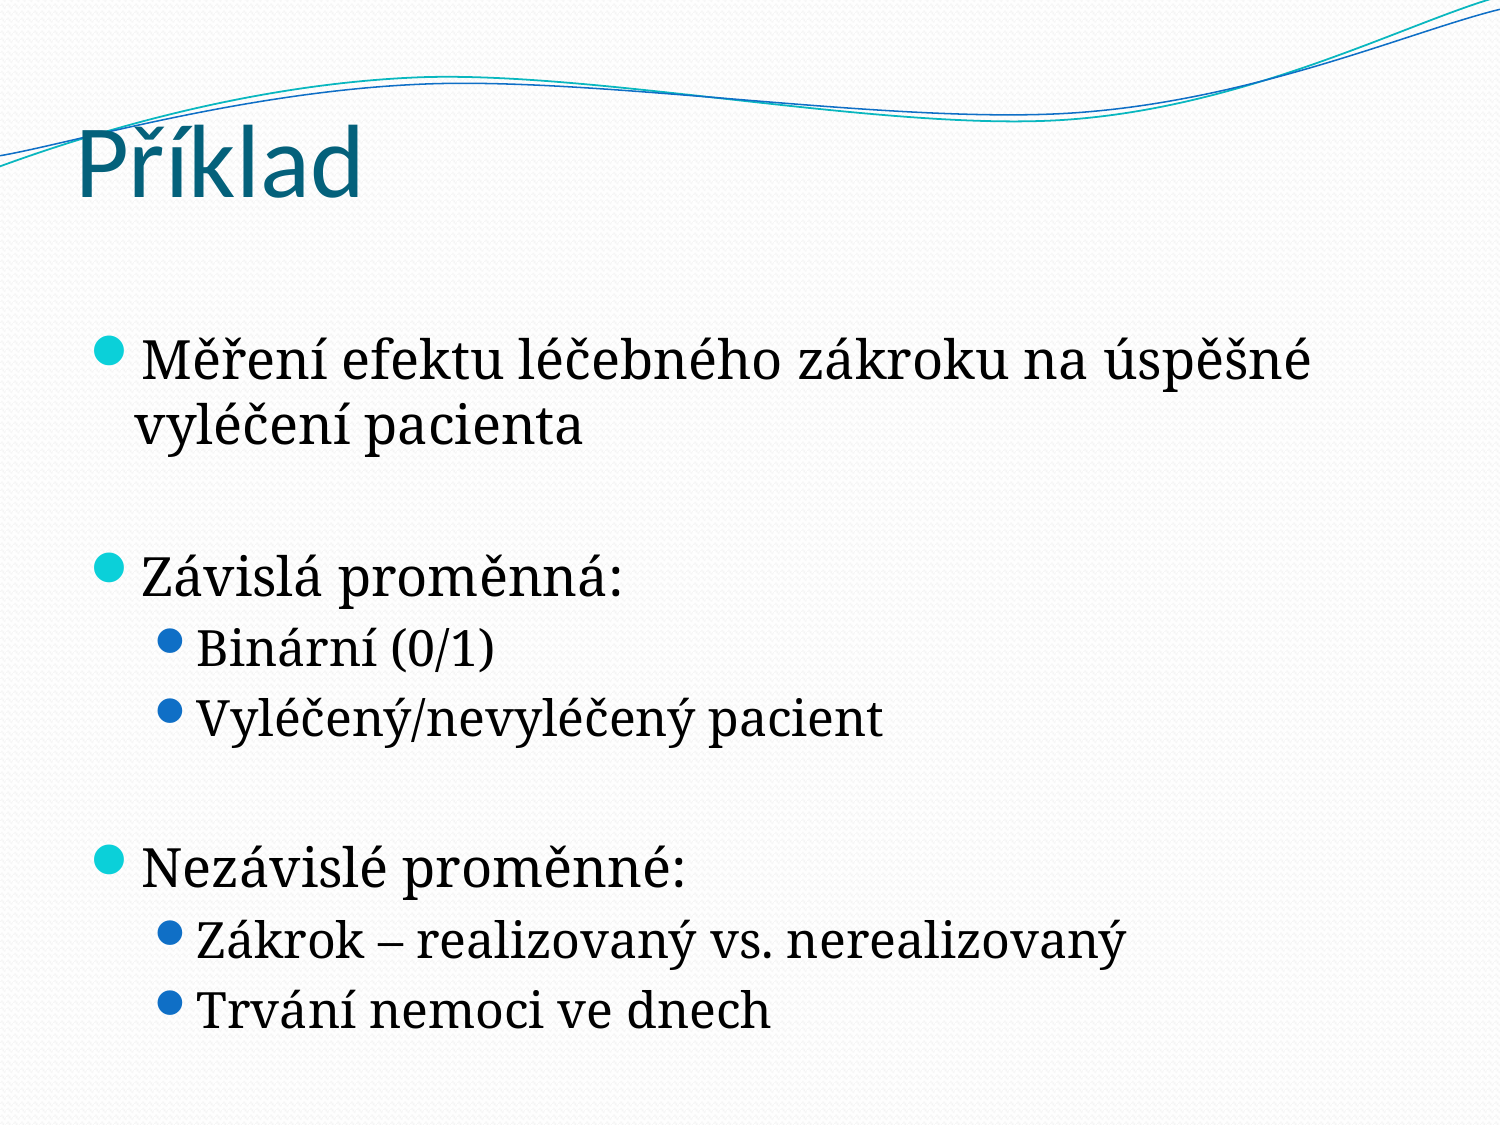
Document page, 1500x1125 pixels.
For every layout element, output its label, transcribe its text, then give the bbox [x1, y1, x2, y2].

list Měření efektu léčebného zákroku na úspěšné vyléčení pacienta Závislá proměnná: Binární (0/1) Vyléčený/nevyléčený pacient Nezávislé proměnné: Zákrok – realizovaný vs. nerealizovaný Trvání nemoci ve dnech [75, 317, 1483, 1083]
title Příklad [75, 30, 1425, 219]
